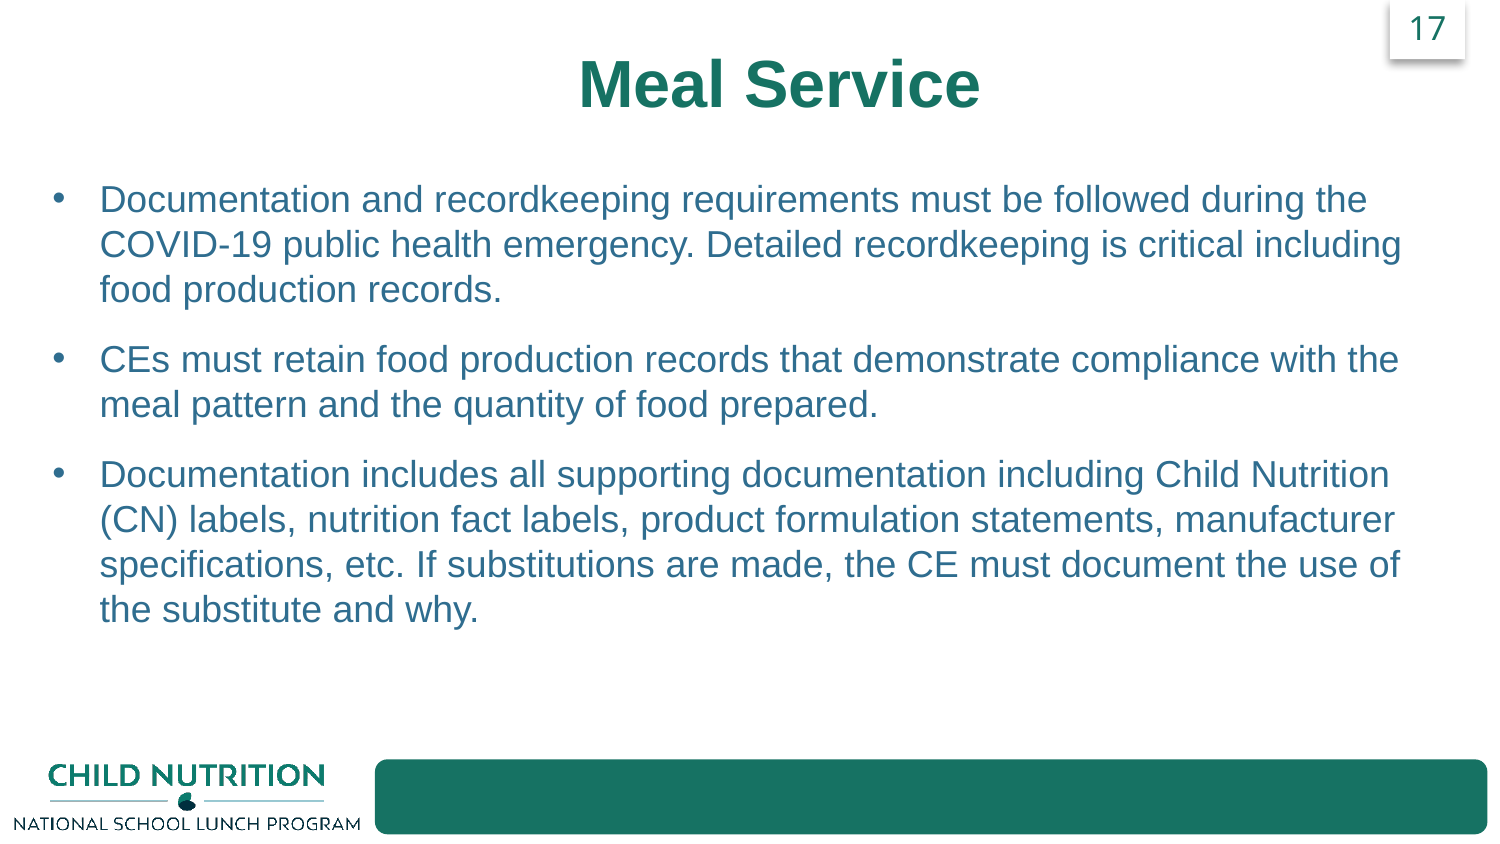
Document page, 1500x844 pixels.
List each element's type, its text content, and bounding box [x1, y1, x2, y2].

picture [12, 760, 362, 834]
list Documentation and recordkeeping requirements must be followed during the COVID-19 public health emergency. Detailed recordkeeping is critical including food production records. CEs must retain food production records that demonstrate compliance with the meal pattern and the quantity of food prepared. Documentation includes all supporting documentation including Child Nutrition (CN) labels, nutrition fact labels, product formulation statements, manufacturer specifications, etc. If substitutions are made, the CE must document the use of the substitute and why. [37, 167, 1465, 747]
list Meal Service [103, 33, 1457, 135]
slide_number 17 [1389, 0, 1465, 60]
